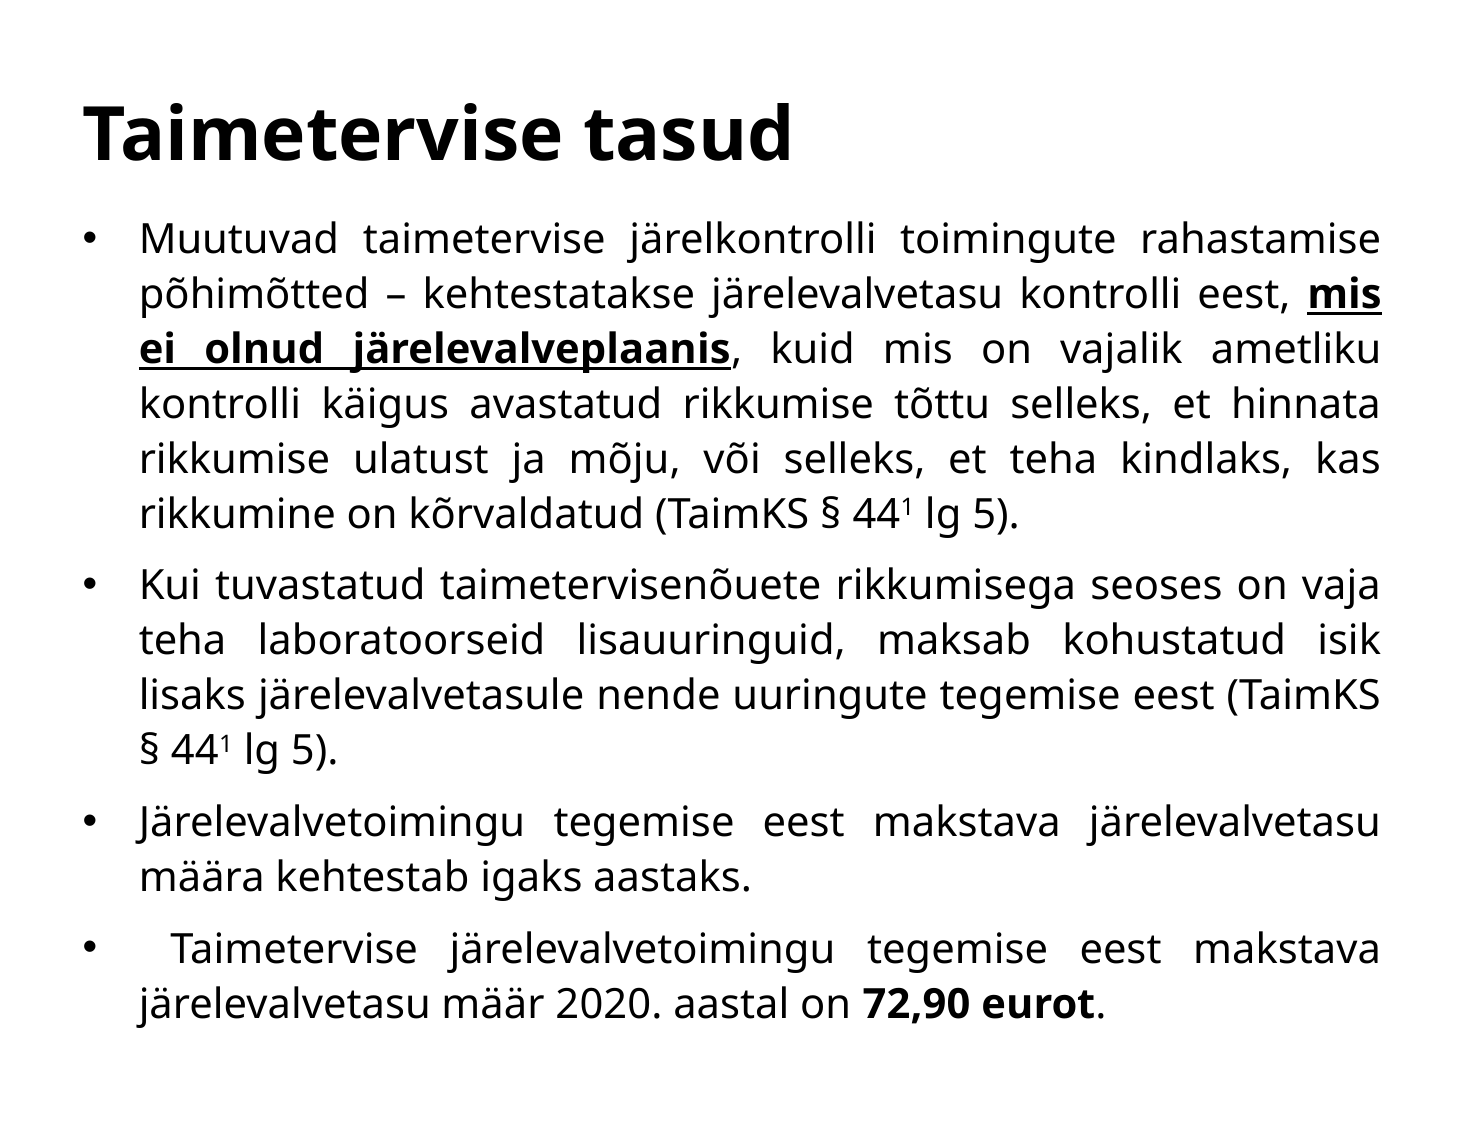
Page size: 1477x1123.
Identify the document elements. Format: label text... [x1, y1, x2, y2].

title Taimetervise tasud [82, 88, 1382, 206]
list Muutuvad taimetervise järelkontrolli toimingute rahastamise põhimõtted – kehtestatakse järelevalvetasu kontrolli eest, mis ei olnud järelevalveplaanis, kuid mis on vajalik ametliku kontrolli käigus avastatud rikkumise tõttu selleks, et hinnata rikkumise ulatust ja mõju, või selleks, et teha kindlaks, kas rikkumine on kõrvaldatud (TaimKS § 441 lg 5). Kui tuvastatud taimetervisenõuete rikkumisega seoses on vaja teha laboratoorseid lisauuringuid, maksab kohustatud isik lisaks järelevalvetasule nende uuringute tegemise eest (TaimKS § 441 lg 5). Järelevalvetoimingu tegemise eest makstava järelevalvetasu määra kehtestab igaks aastaks. Taimetervise järelevalvetoimingu tegemise eest makstava järelevalvetasu määr 2020. aastal on 72,90 eurot. [82, 206, 1382, 948]
